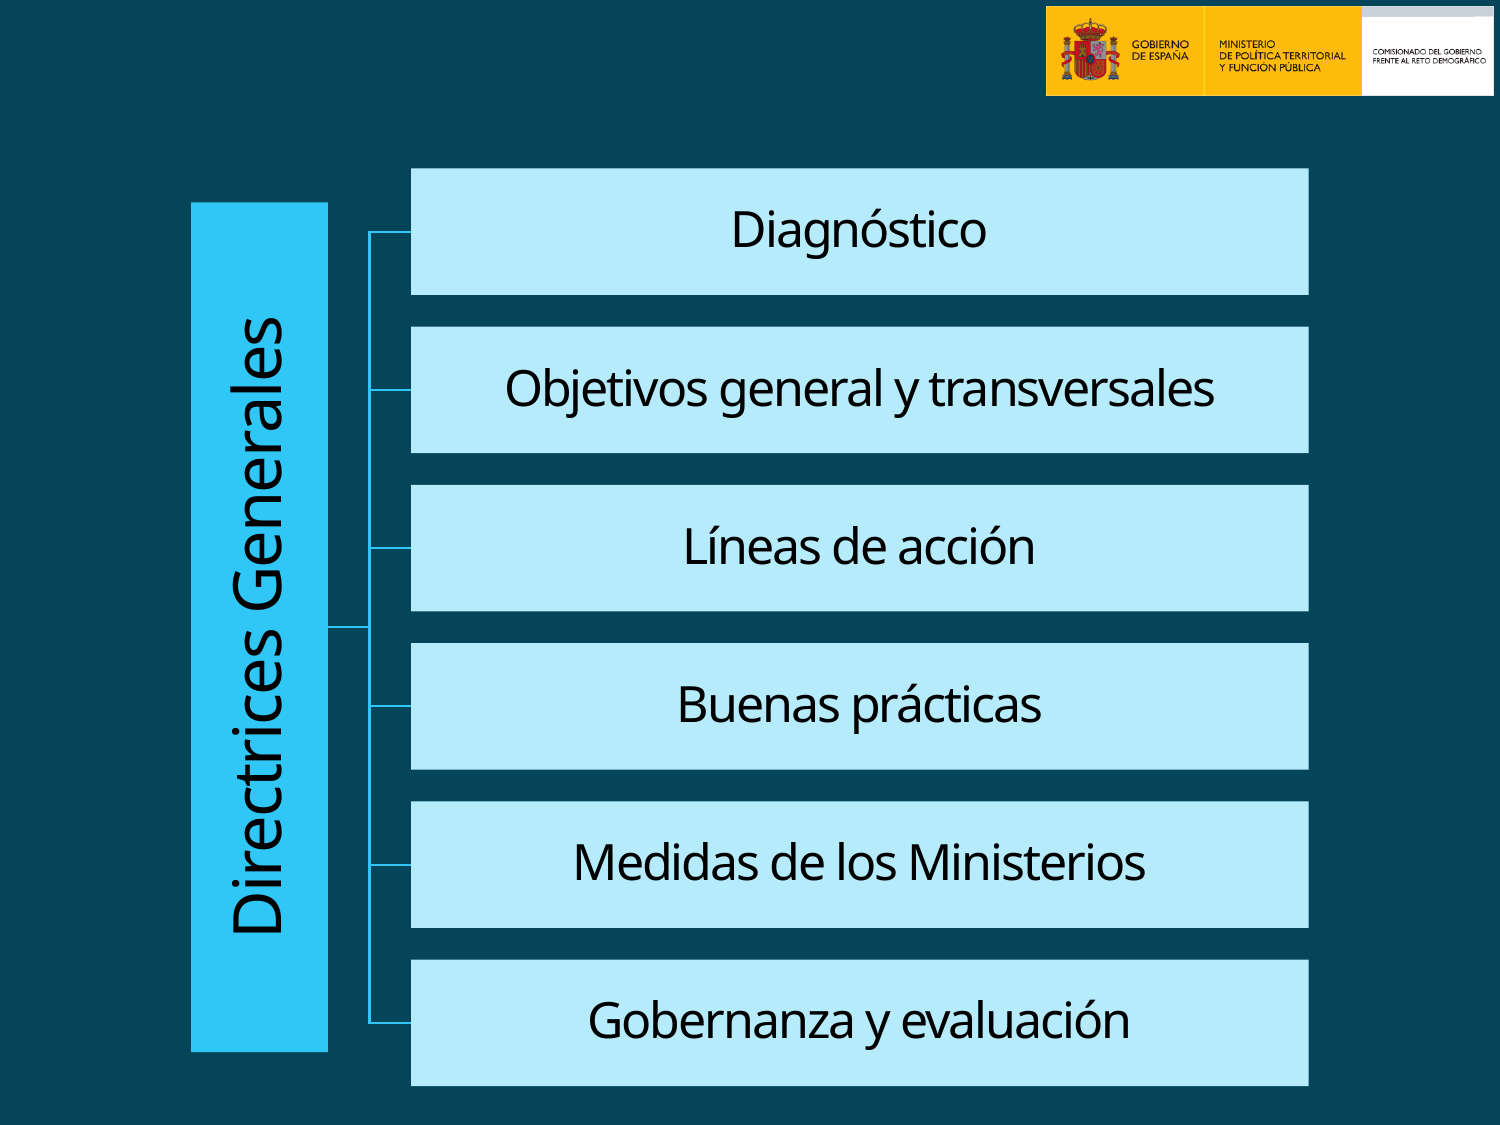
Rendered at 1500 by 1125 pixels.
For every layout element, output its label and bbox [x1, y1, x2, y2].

picture [1047, 7, 1493, 95]
text_box [161, 168, 1339, 1087]
